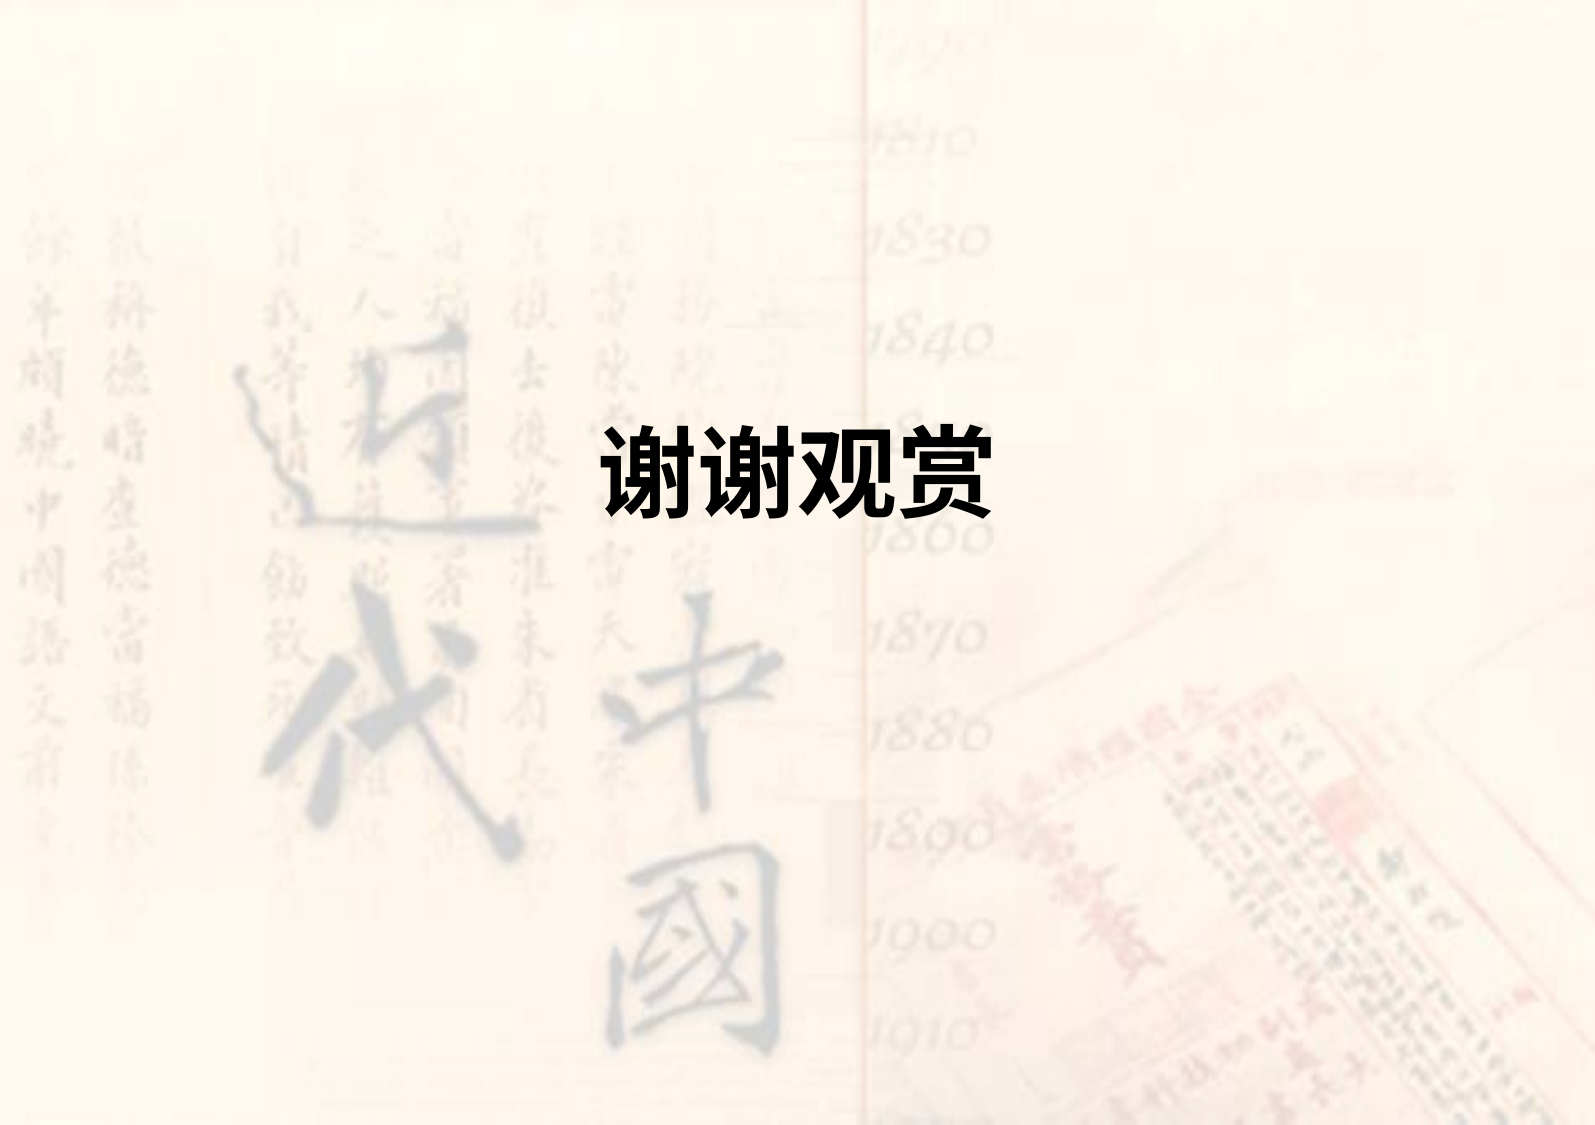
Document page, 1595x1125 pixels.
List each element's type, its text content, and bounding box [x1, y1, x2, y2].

title 谢谢观赏 [119, 349, 1476, 591]
